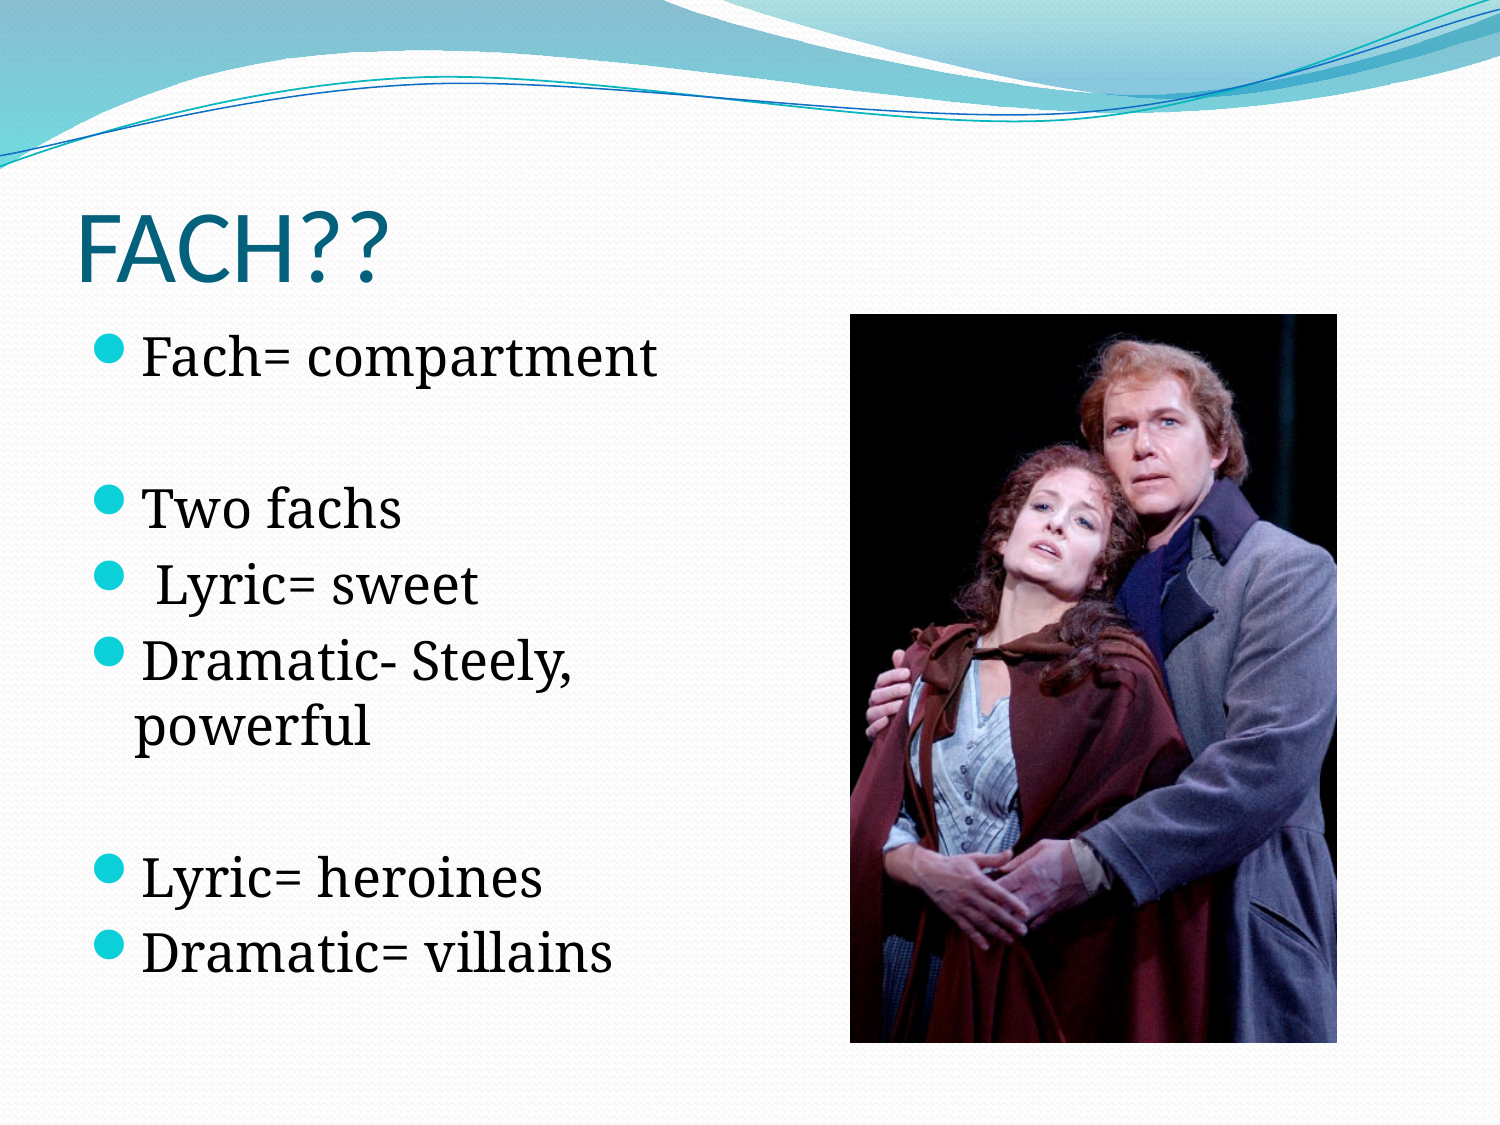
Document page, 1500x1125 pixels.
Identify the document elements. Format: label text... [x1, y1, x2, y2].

list Fach= compartment Two fachs Lyric= sweet Dramatic- Steely, powerful Lyric= heroines Dramatic= villains [75, 314, 738, 1043]
title FACH?? [75, 115, 1425, 303]
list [762, 314, 1426, 1043]
